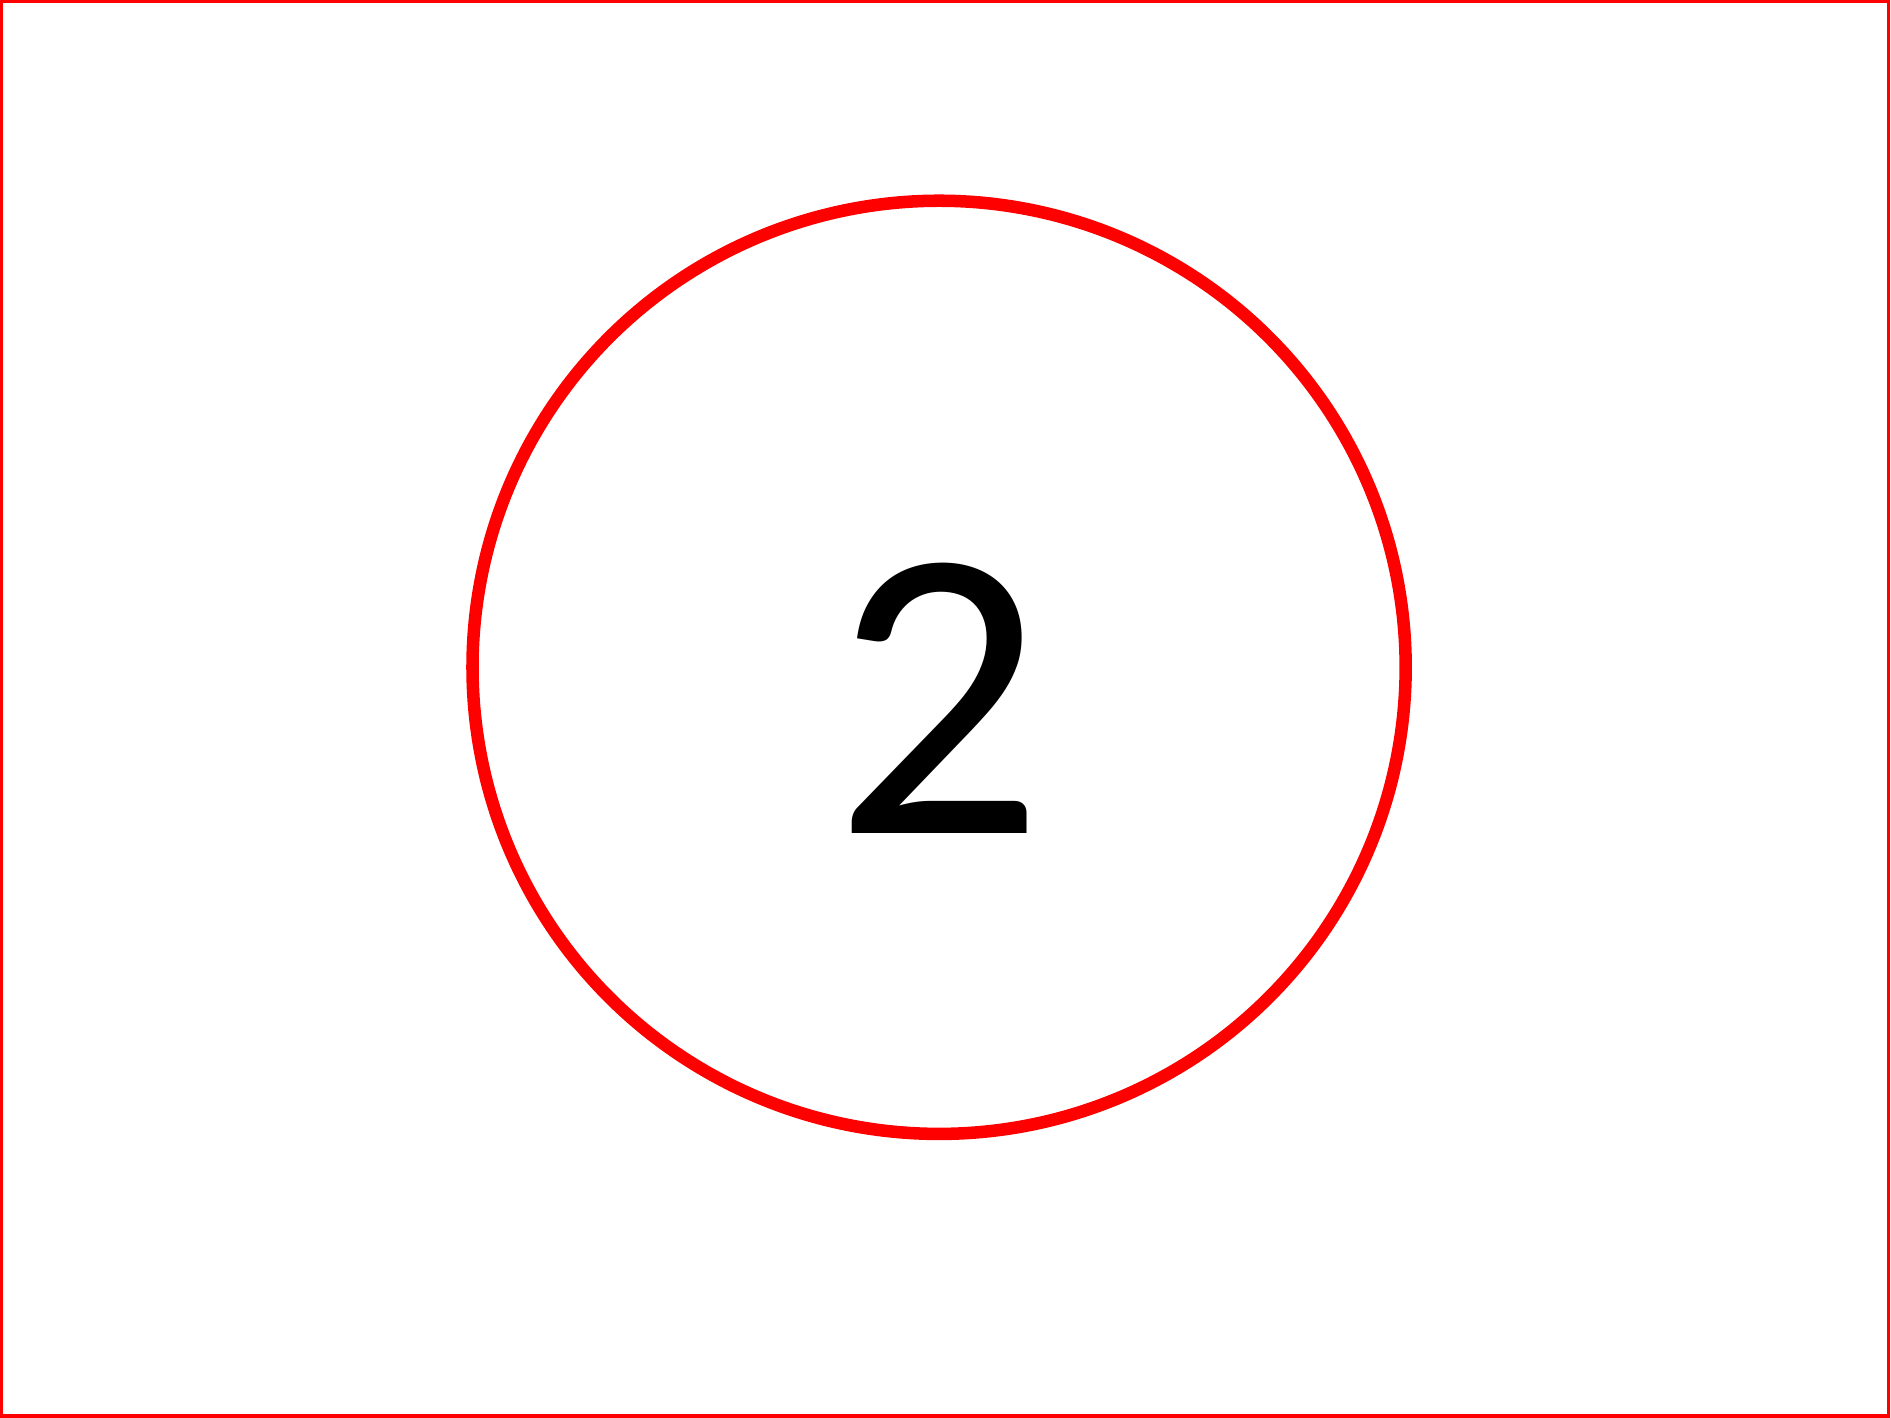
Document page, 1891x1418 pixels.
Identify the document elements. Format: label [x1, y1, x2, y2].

text_box [0, 0, 1891, 1418]
